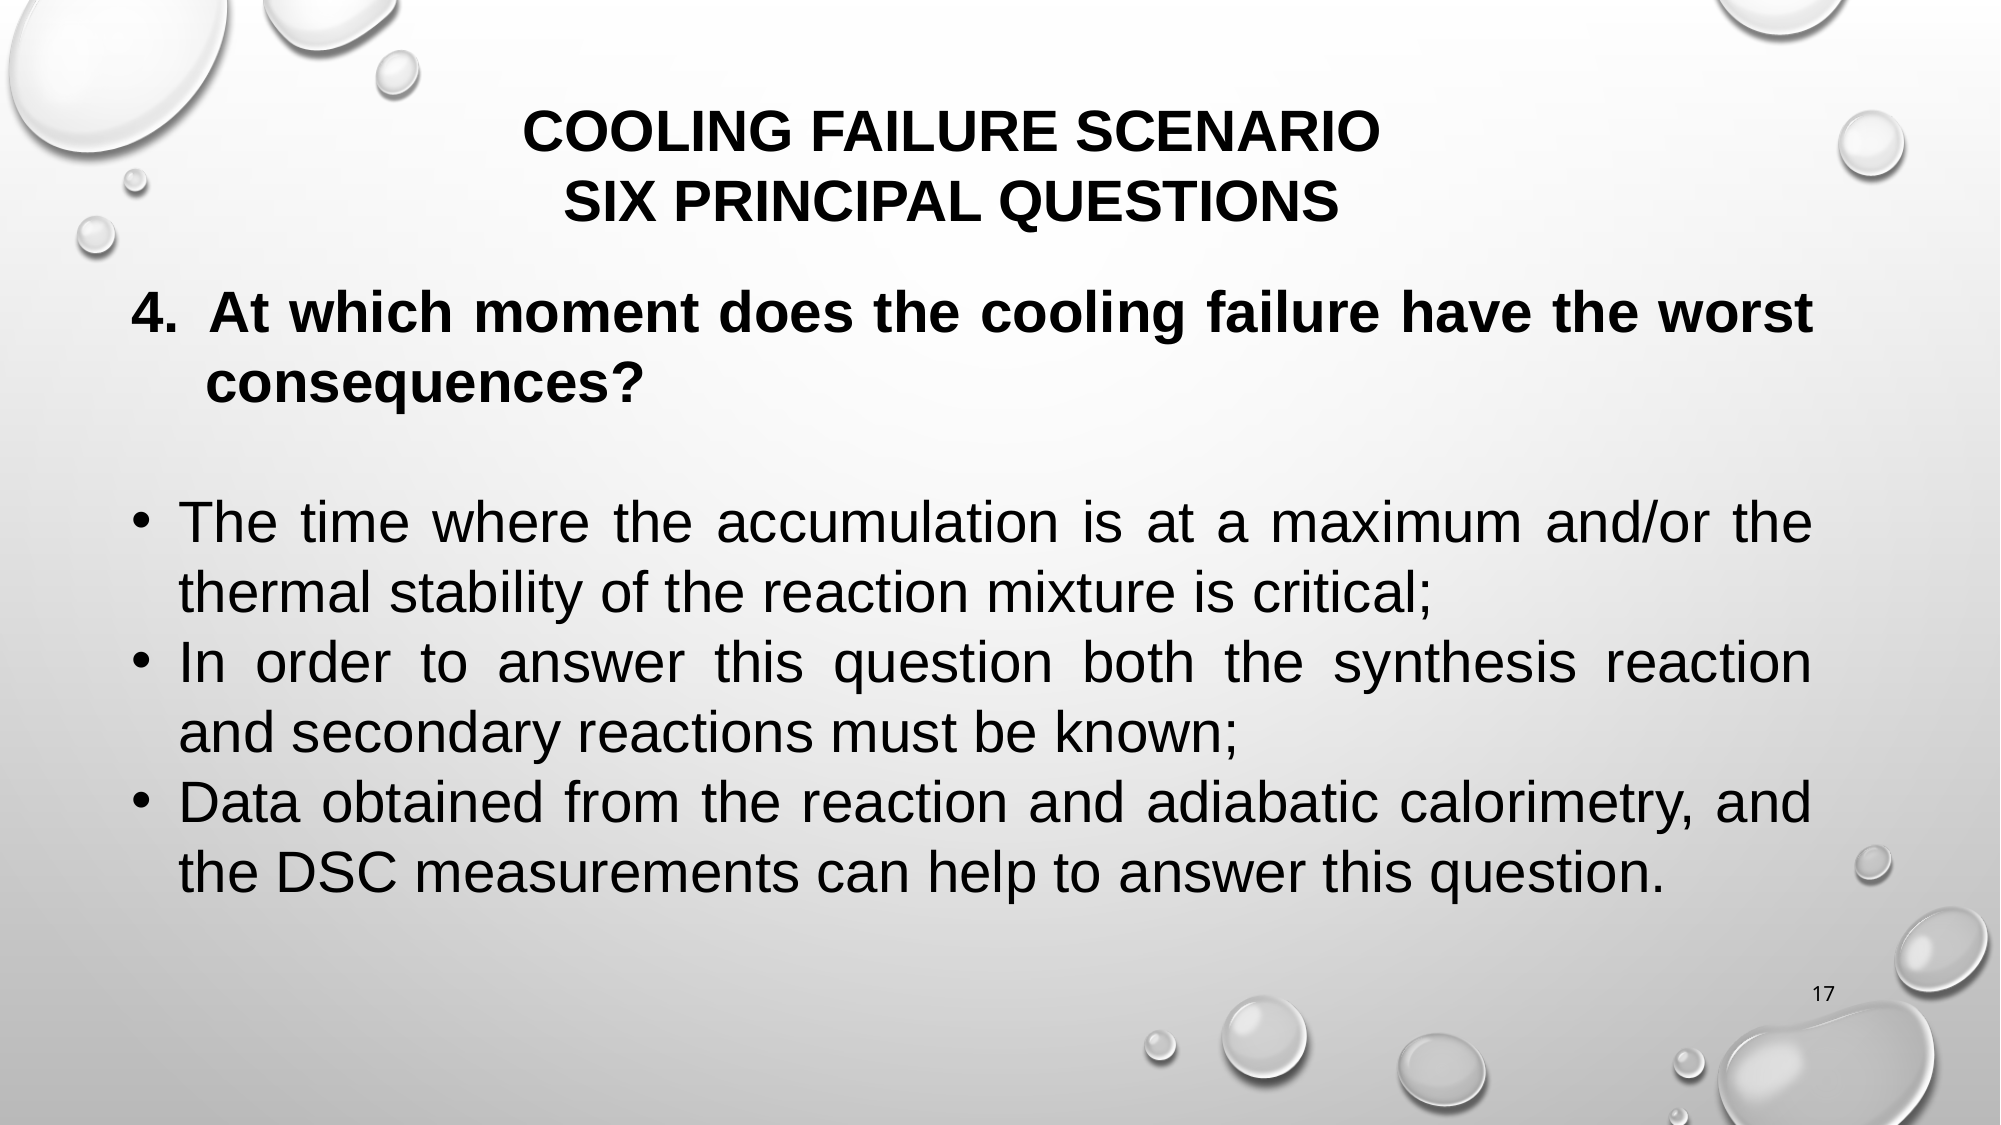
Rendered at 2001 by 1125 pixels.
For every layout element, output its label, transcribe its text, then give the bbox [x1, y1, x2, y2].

picture [0, 0, 2000, 1125]
text_box COOLING FAILURE SCENARIO SIX PRINCIPAL QUESTIONS [381, 85, 1524, 241]
text_box 4. At which moment does the cooling failure have the worst consequences? The time where the accumulation is at a maximum and/or the thermal stability of the reaction mixture is critical; In order to answer this question both the synthesis reaction and secondary reactions must be known; Data obtained from the reaction and adiabatic calorimetry, and the DSC measurements can help to answer this question. [116, 266, 1831, 912]
slide_number 17 [1724, 965, 1851, 1025]
